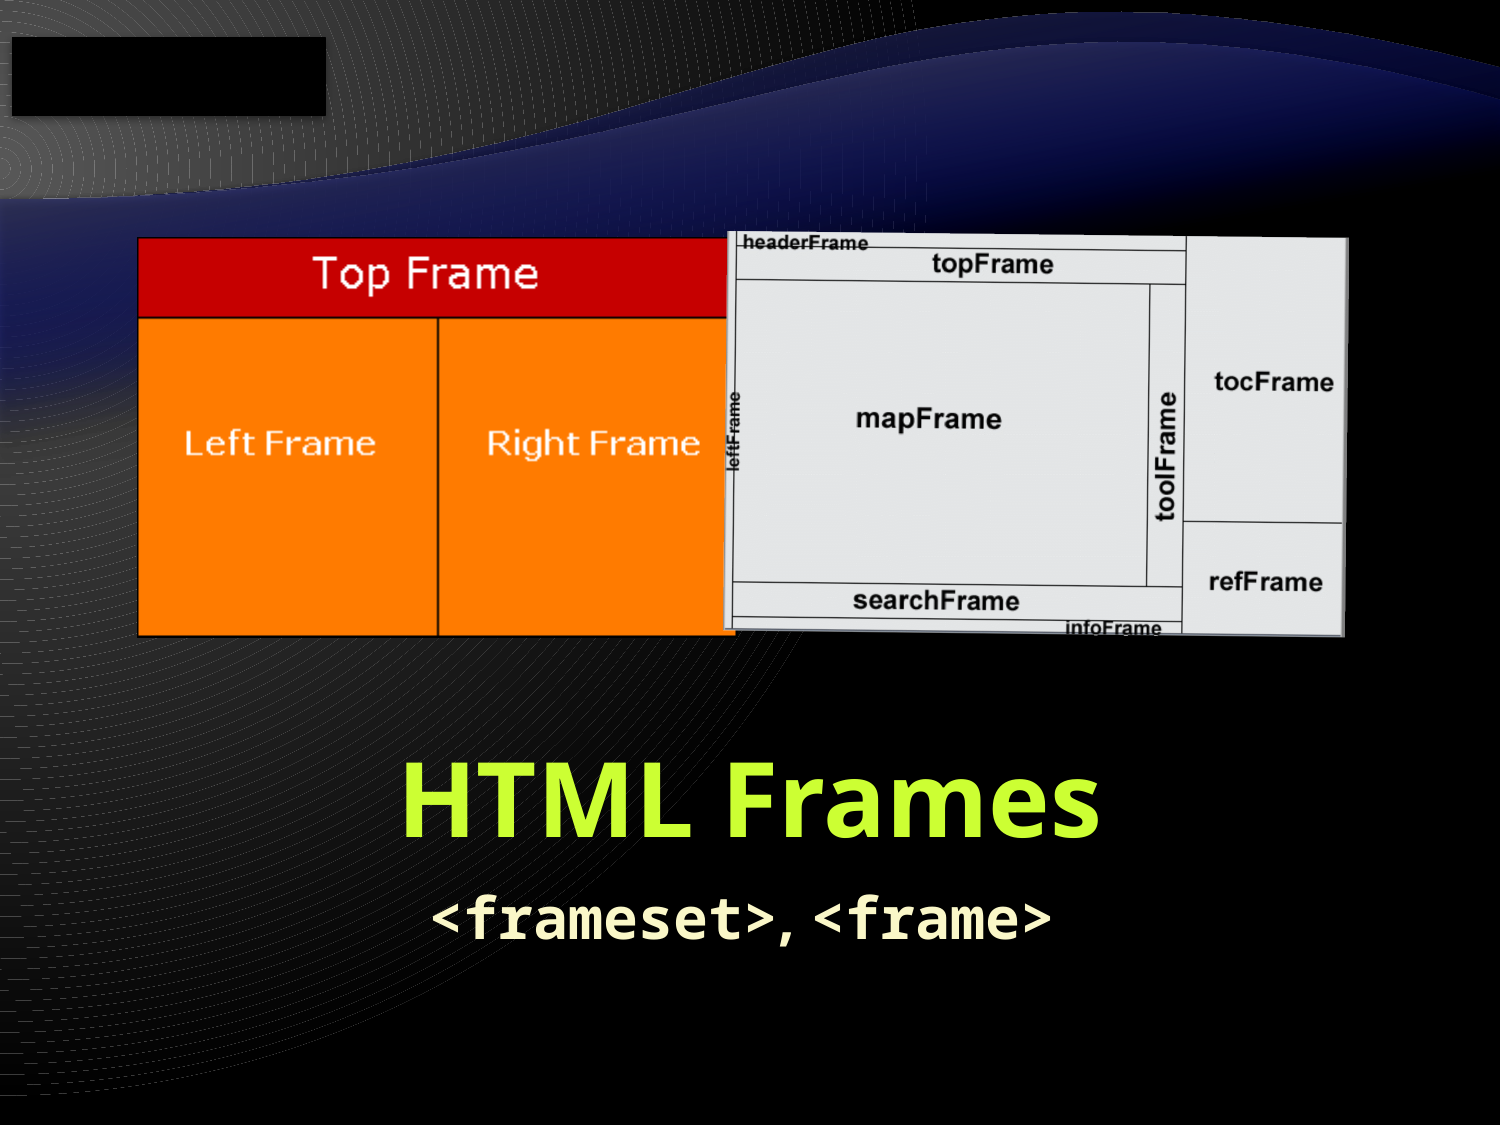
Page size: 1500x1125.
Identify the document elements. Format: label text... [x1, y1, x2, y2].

text_box [12, 37, 326, 116]
title HTML Frames [99, 750, 1400, 863]
picture [137, 231, 1349, 638]
subtitle <frameset>, <frame> [99, 869, 1400, 963]
